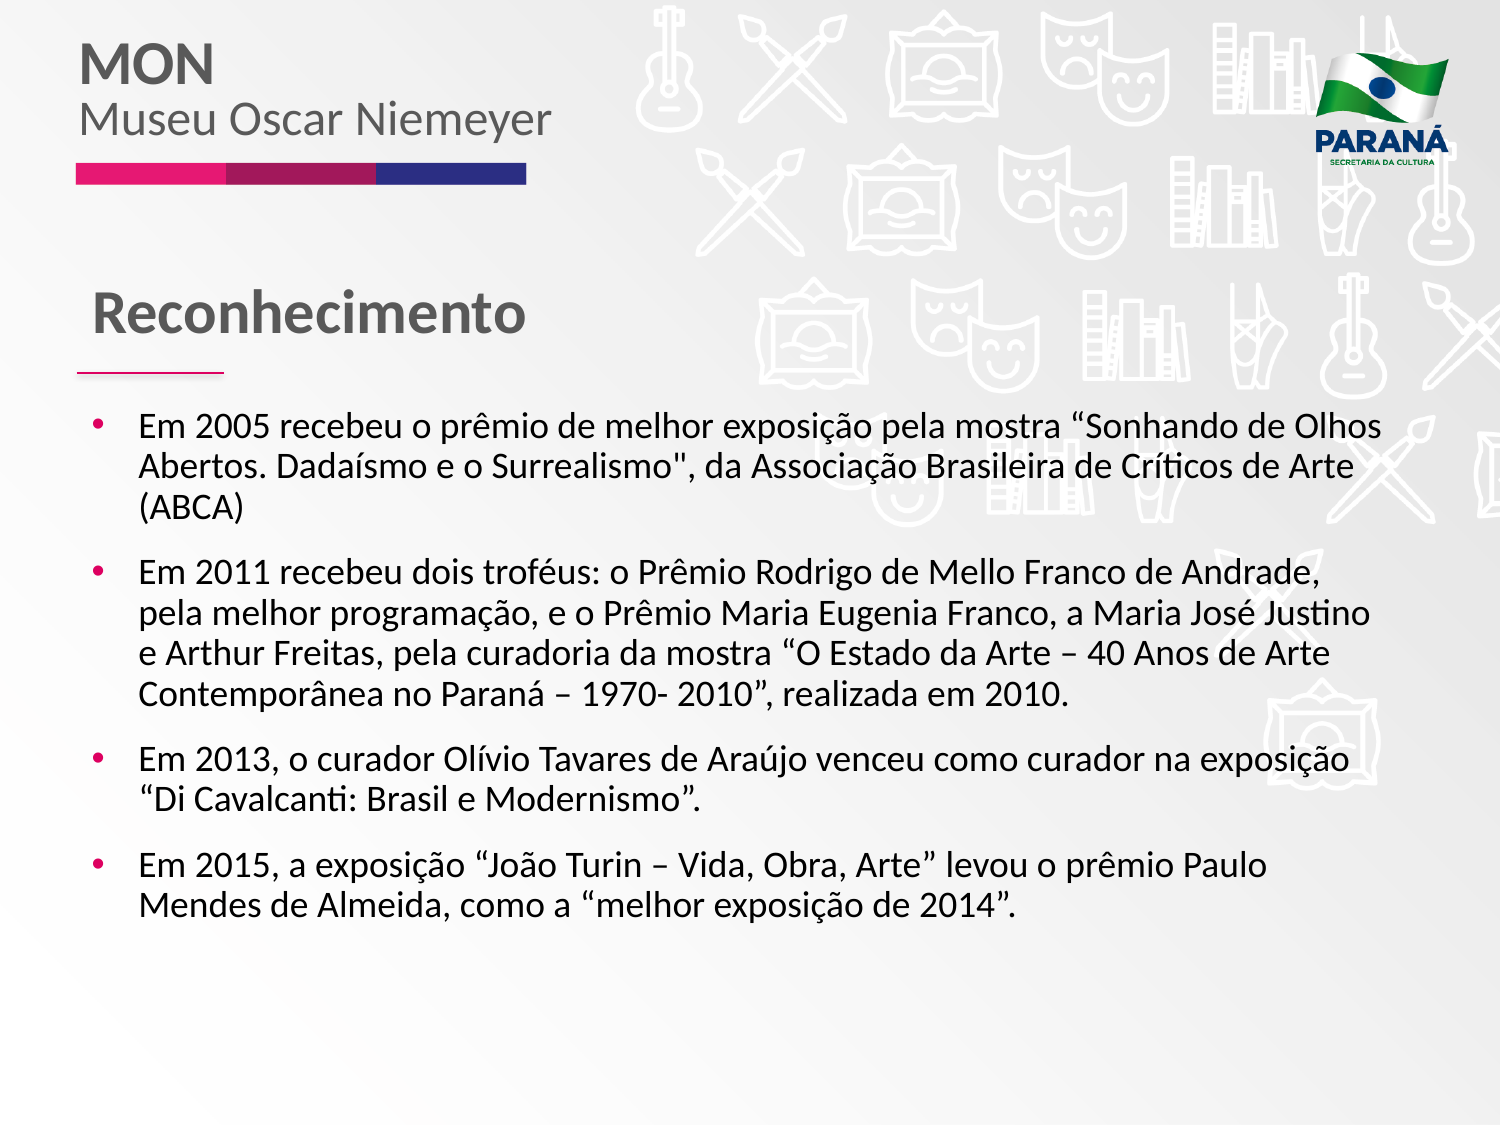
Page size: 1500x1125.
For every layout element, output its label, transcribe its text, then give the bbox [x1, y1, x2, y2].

text_box Em 2005 recebeu o prêmio de melhor exposição pela mostra “Sonhando de Olhos Abertos. Dadaísmo e o Surrealismo", da Associação Brasileira de Críticos de Arte (ABCA) Em 2011 recebeu dois troféus: o Prêmio Rodrigo de Mello Franco de Andrade, pela melhor programação, e o Prêmio Maria Eugenia Franco, a Maria José Justino e Arthur Freitas, pela curadoria da mostra “O Estado da Arte – 40 Anos de Arte Contemporânea no Paraná – 1970- 2010”, realizada em 2010. Em 2013, o curador Olívio Tavares de Araújo venceu como curador na exposição “Di Cavalcanti: Brasil e Modernismo”. Em 2015, a exposição “João Turin – Vida, Obra, Arte” levou o prêmio Paulo Mendes de Almeida, como a “melhor exposição de 2014”. [76, 398, 1403, 936]
picture [0, 0, 1500, 1125]
text_box Reconhecimento [77, 273, 669, 358]
text_box MON Museu Oscar Niemeyer [63, 16, 862, 166]
